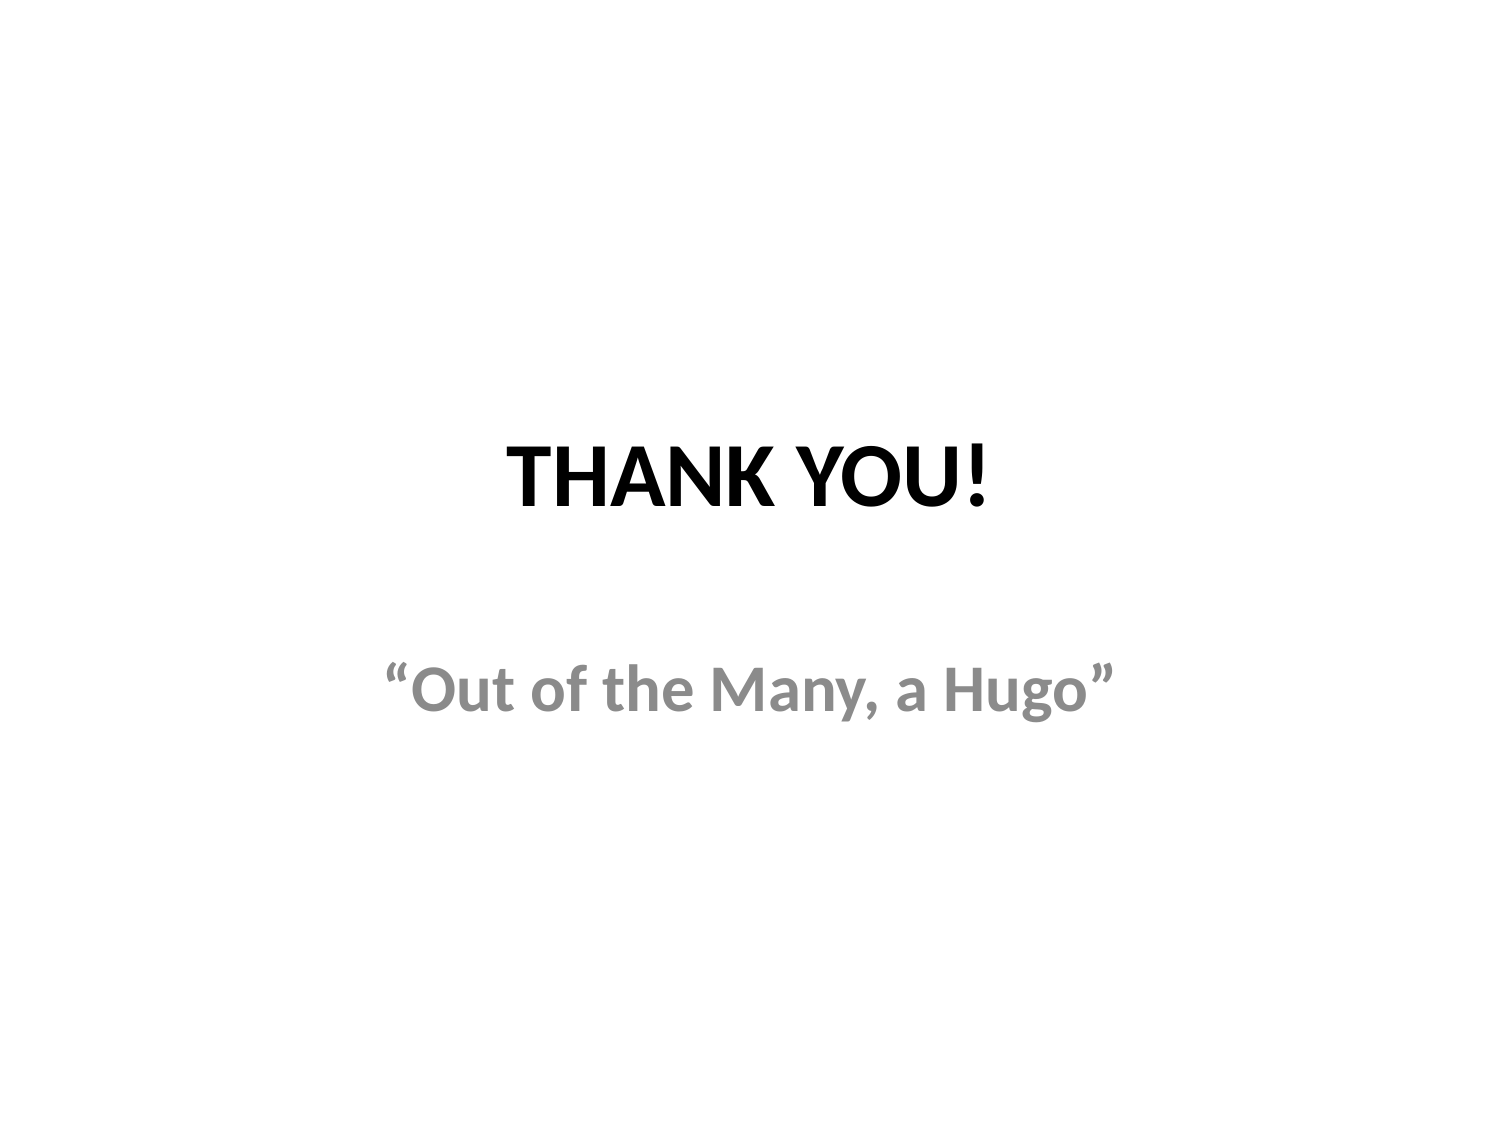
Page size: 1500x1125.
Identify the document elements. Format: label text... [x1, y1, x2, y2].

subtitle “Out of the Many, a Hugo” [225, 637, 1275, 925]
title THANK YOU! [112, 349, 1388, 591]
